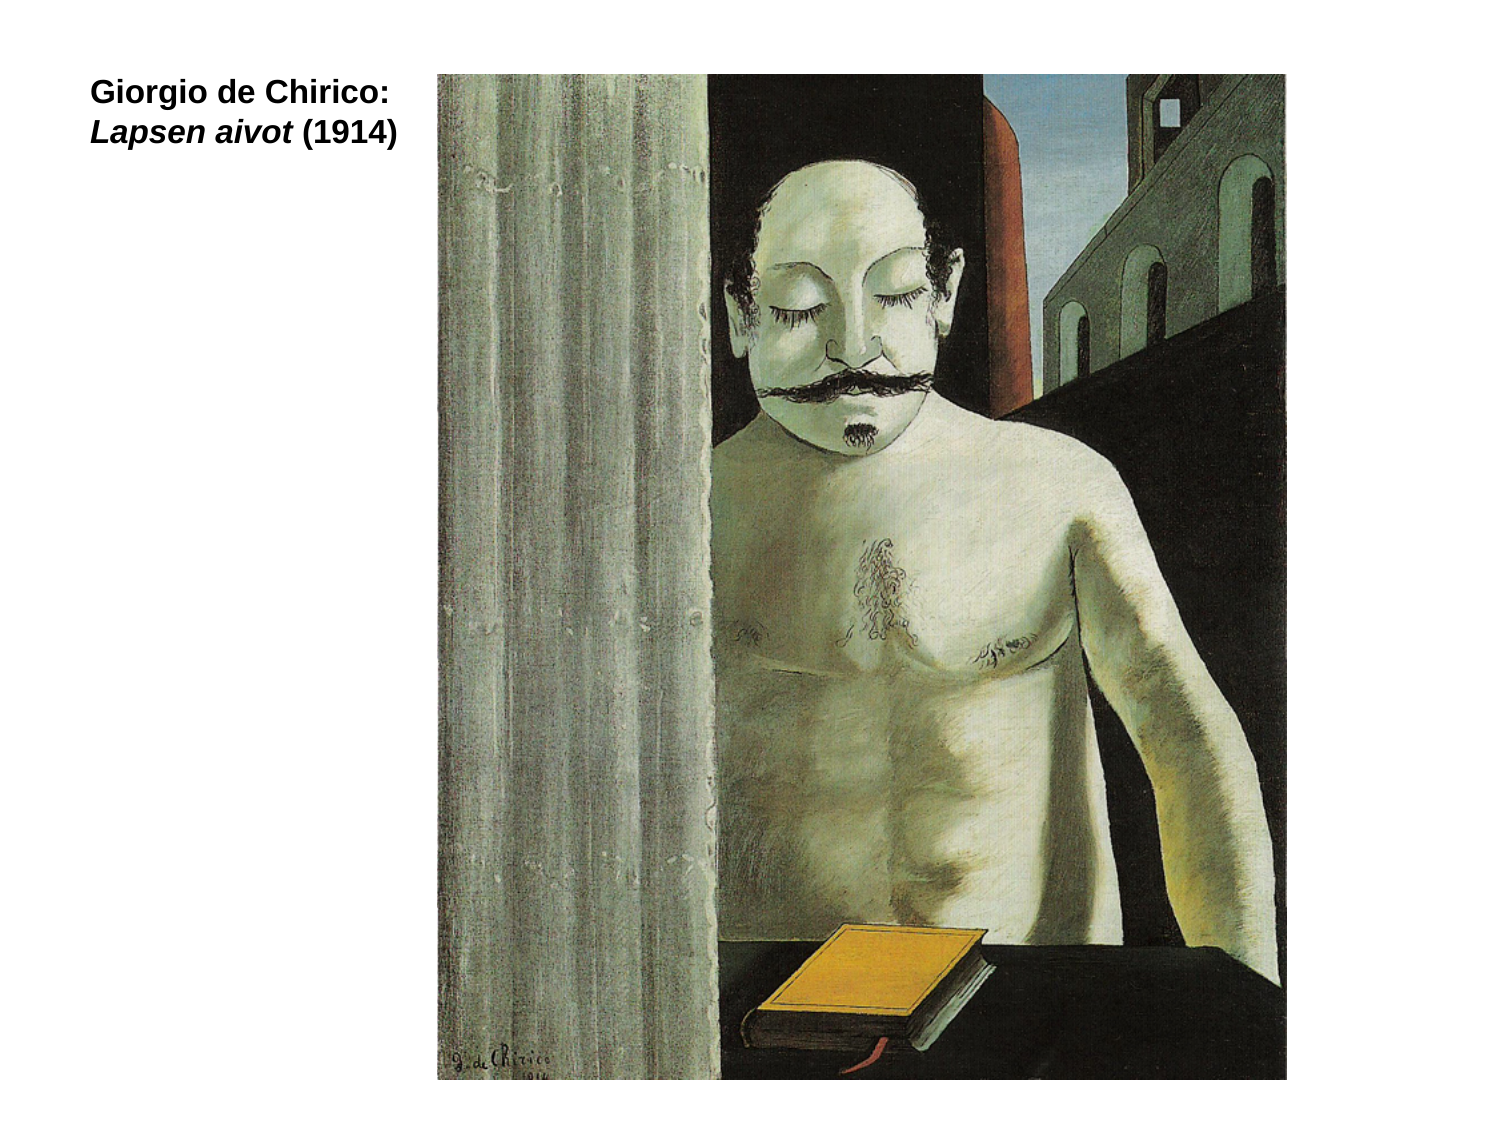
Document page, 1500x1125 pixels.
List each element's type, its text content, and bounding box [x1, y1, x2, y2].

title Giorgio de Chirico: Lapsen aivot (1914) [75, 62, 438, 250]
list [437, 74, 1287, 1080]
